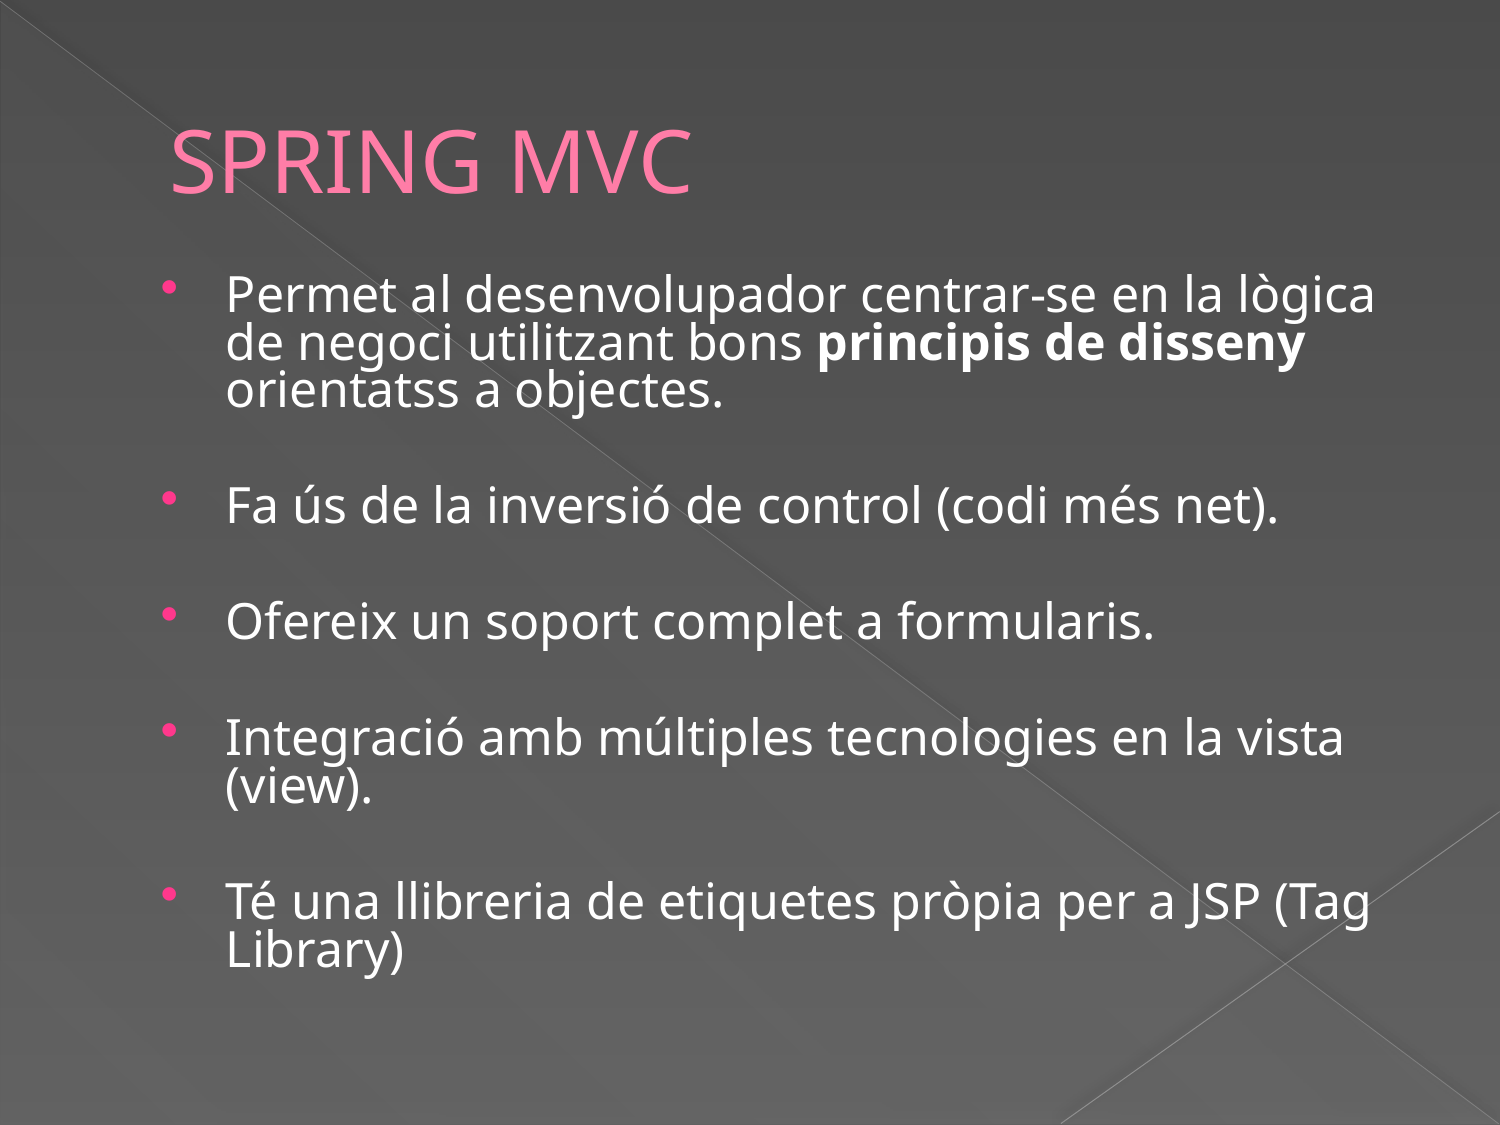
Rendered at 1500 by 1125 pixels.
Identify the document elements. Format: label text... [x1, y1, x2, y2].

list Permet al desenvolupador centrar-se en la lògica de negoci utilitzant bons principis de disseny orientatss a objectes. Fa ús de la inversió de control (codi més net). Ofereix un soport complet a formularis. Integració amb múltiples tecnologies en la vista (view). Té una llibreria de etiquetes pròpia per a JSP (Tag Library) [137, 196, 1451, 1071]
title SPRING MVC [75, 43, 1425, 274]
